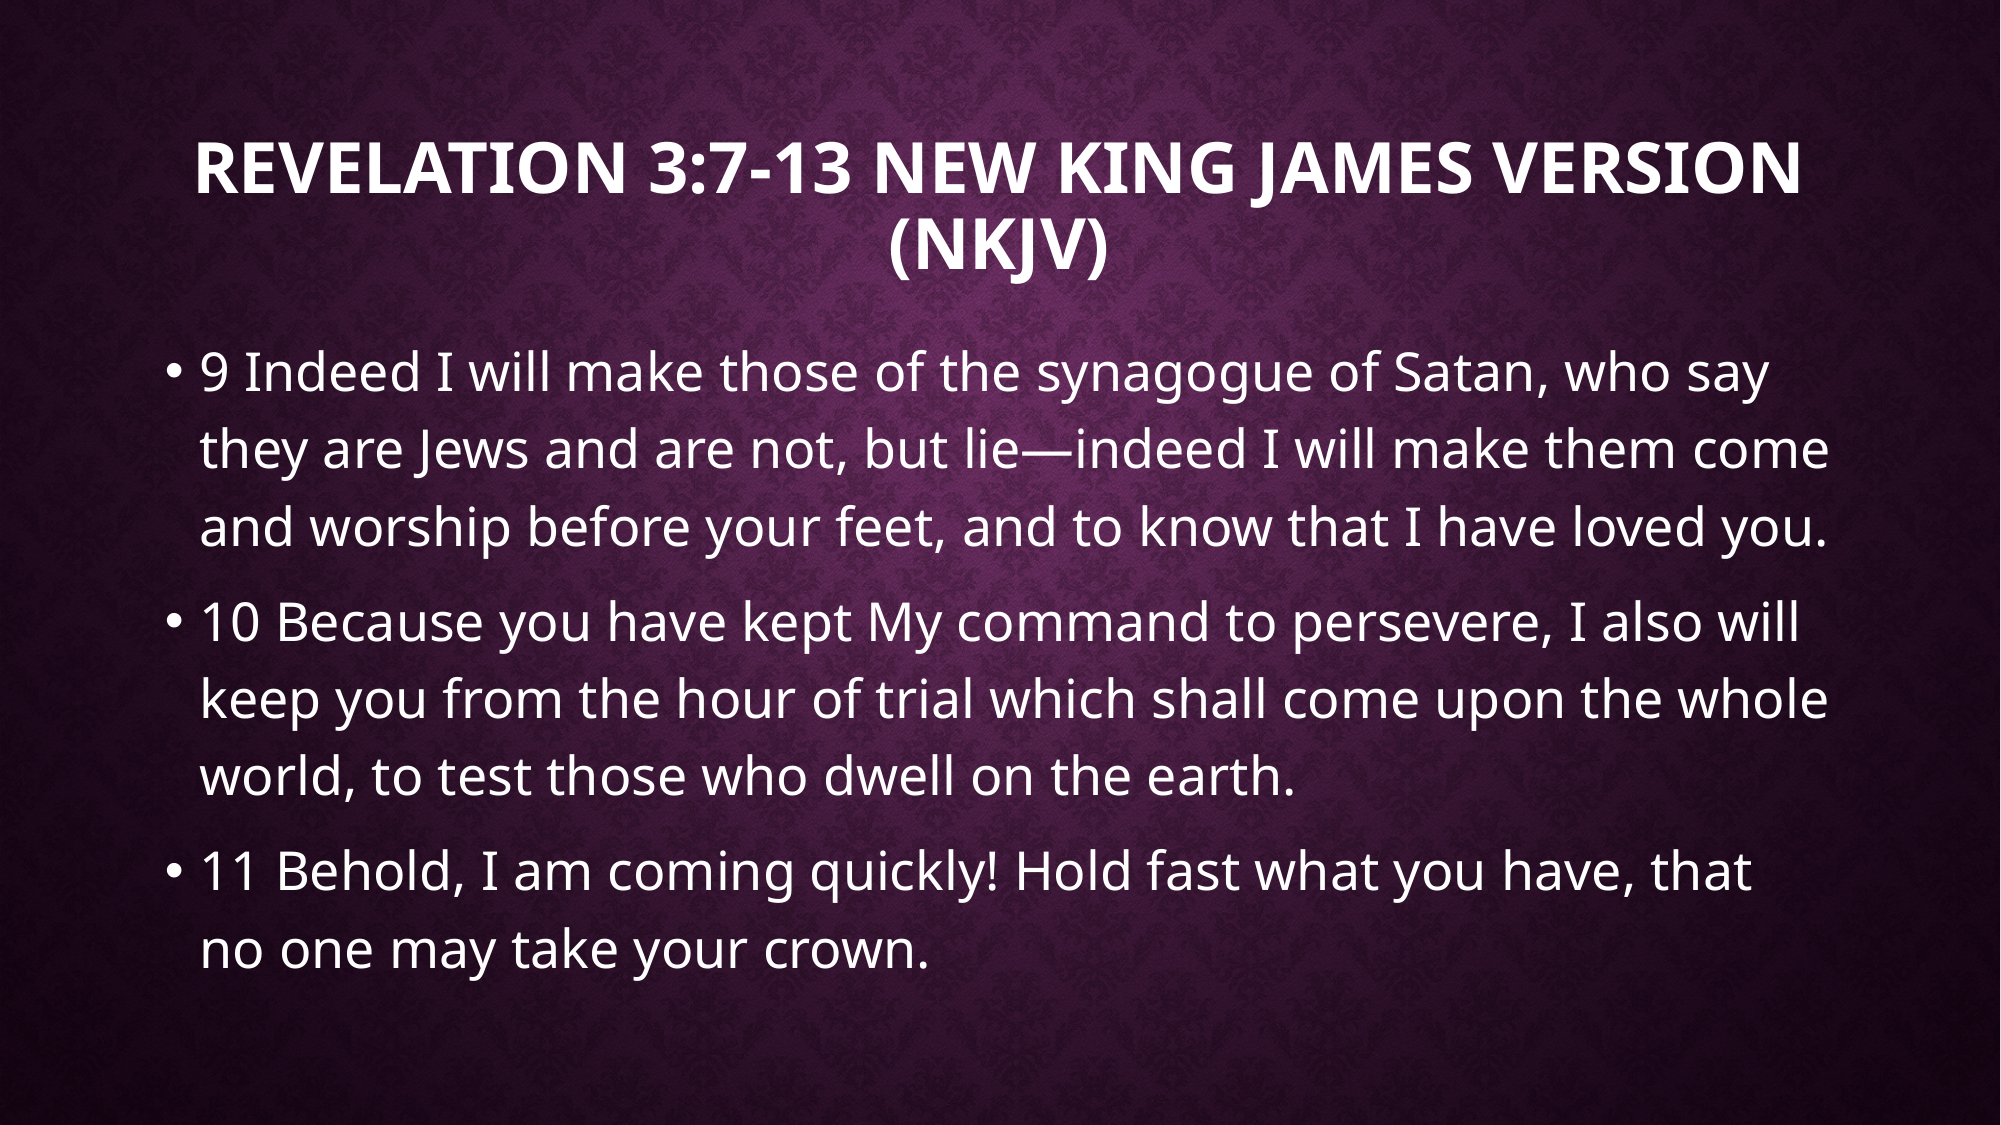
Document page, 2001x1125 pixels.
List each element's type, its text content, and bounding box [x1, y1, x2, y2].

list 9 Indeed I will make those of the synagogue of Satan, who say they are Jews and are not, but lie—indeed I will make them come and worship before your feet, and to know that I have loved you. 10 Because you have kept My command to persevere, I also will keep you from the hour of trial which shall come upon the whole world, to test those who dwell on the earth. 11 Behold, I am coming quickly! Hold fast what you have, that no one may take your crown. [149, 317, 1849, 1021]
title Revelation 3:7-13 New King James Version (NKJV) [149, 99, 1849, 317]
